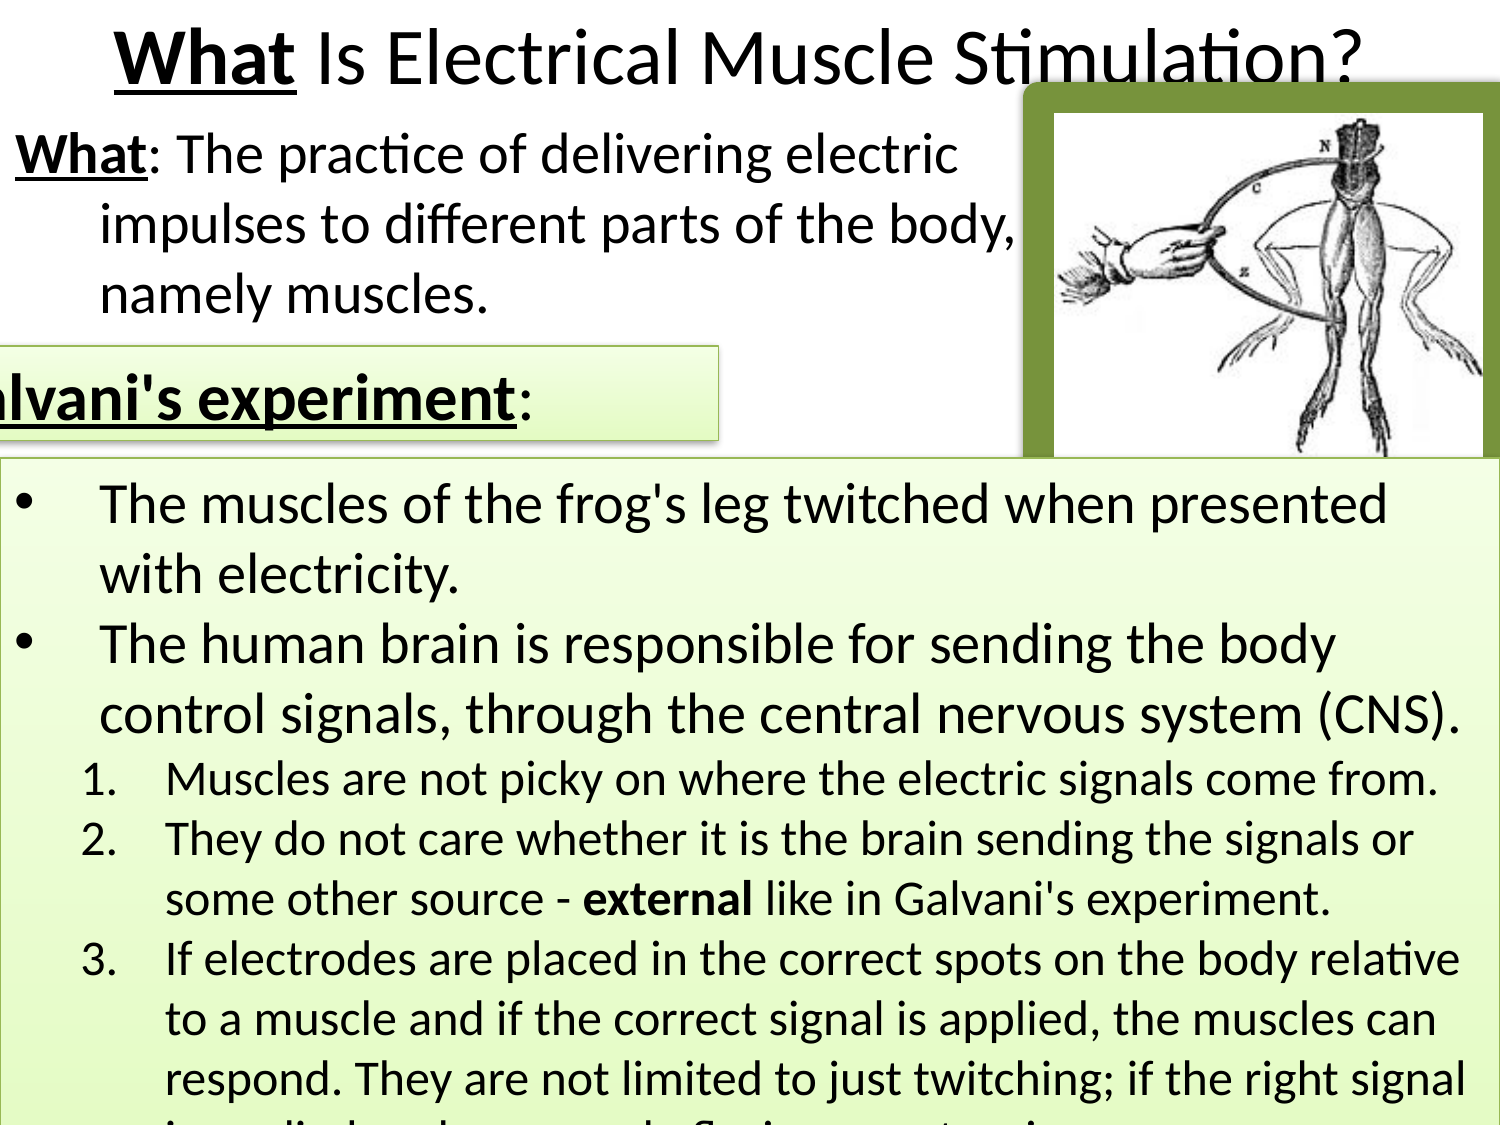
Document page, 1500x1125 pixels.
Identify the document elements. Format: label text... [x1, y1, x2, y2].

list What: The practice of delivering electric impulses to different parts of the body, namely muscles. [0, 107, 1017, 421]
picture [1053, 112, 1484, 465]
text_box Galvani's experiment: [0, 345, 719, 441]
text_box The muscles of the frog's leg twitched when presented with electricity. The human brain is responsible for sending the body control signals, through the central nervous system (CNS). Muscles are not picky on where the electric signals come from. They do not care whether it is the brain sending the signals or some other source - external like in Galvani's experiment. If electrodes are placed in the correct spots on the body relative to a muscle and if the correct signal is applied, the muscles can respond. They are not limited to just twitching; if the right signal is applied, a clean muscle flexion or extension can occur. [0, 457, 1500, 1125]
title What Is Electrical Muscle Stimulation? [75, 0, 1425, 107]
